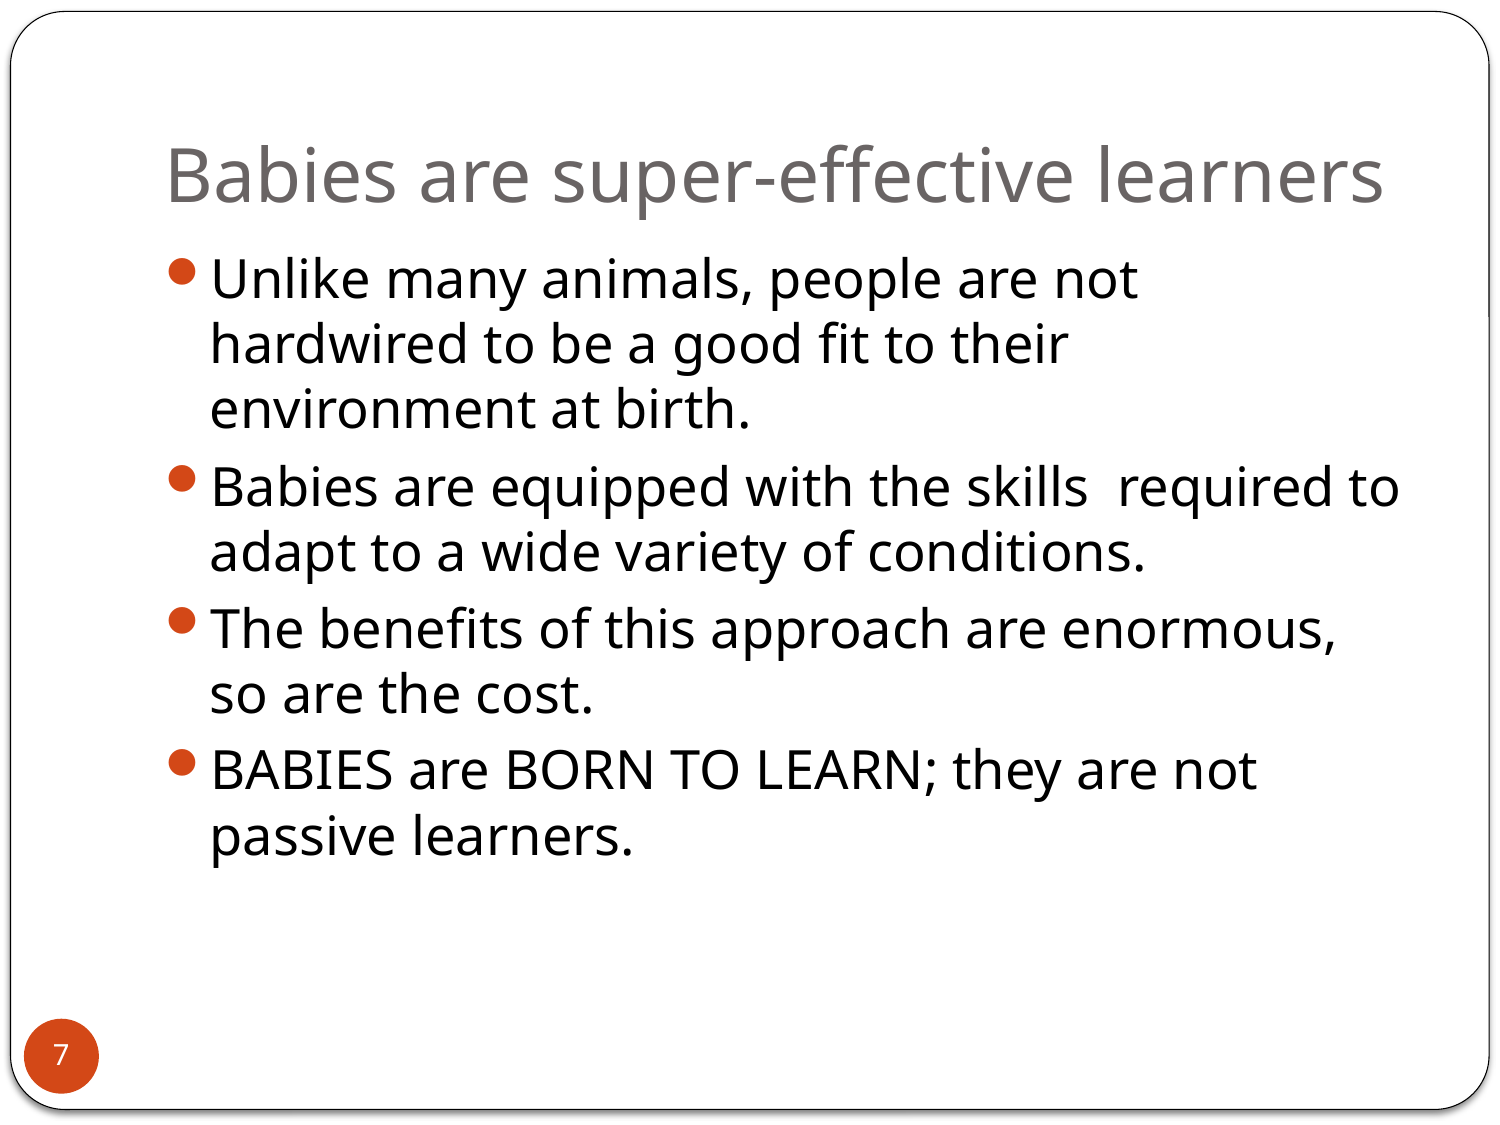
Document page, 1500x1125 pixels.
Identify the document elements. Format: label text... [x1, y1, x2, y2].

title Babies are super-effective learners [150, 45, 1425, 233]
list Unlike many animals, people are not hardwired to be a good fit to their environment at birth. Babies are equipped with the skills required to adapt to a wide variety of conditions. The benefits of this approach are enormous, so are the cost. BABIES are BORN TO LEARN; they are not passive learners. [150, 237, 1425, 988]
slide_number 7 [23, 1018, 99, 1094]
